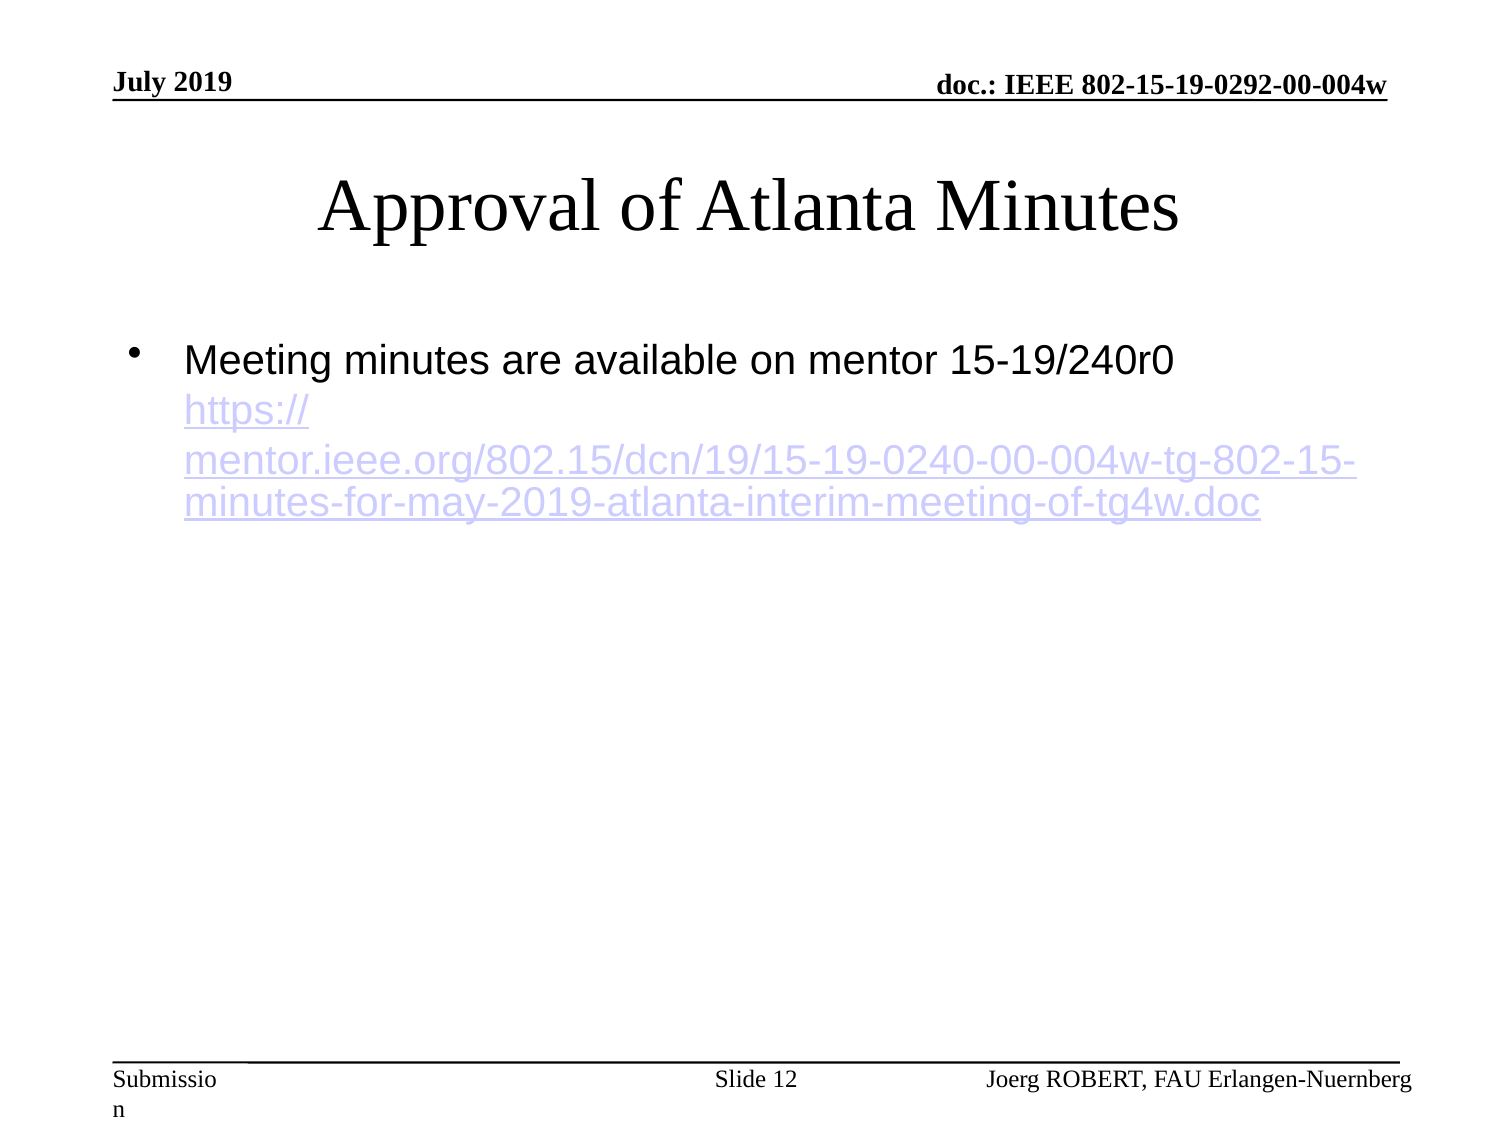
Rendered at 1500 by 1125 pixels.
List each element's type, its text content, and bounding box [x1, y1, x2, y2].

title Approval of Atlanta Minutes [112, 112, 1388, 288]
footer Joerg ROBERT, FAU Erlangen-Nuernberg [900, 1062, 1413, 1093]
slide_number Slide 12 [712, 1062, 800, 1093]
list Meeting minutes are available on mentor 15-19/240r0 https://mentor.ieee.org/802.15/dcn/19/15-19-0240-00-004w-tg-802-15-minutes-for-may-2019-atlanta-interim-meeting-of-tg4w.doc [112, 324, 1388, 1000]
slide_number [112, 62, 375, 98]
